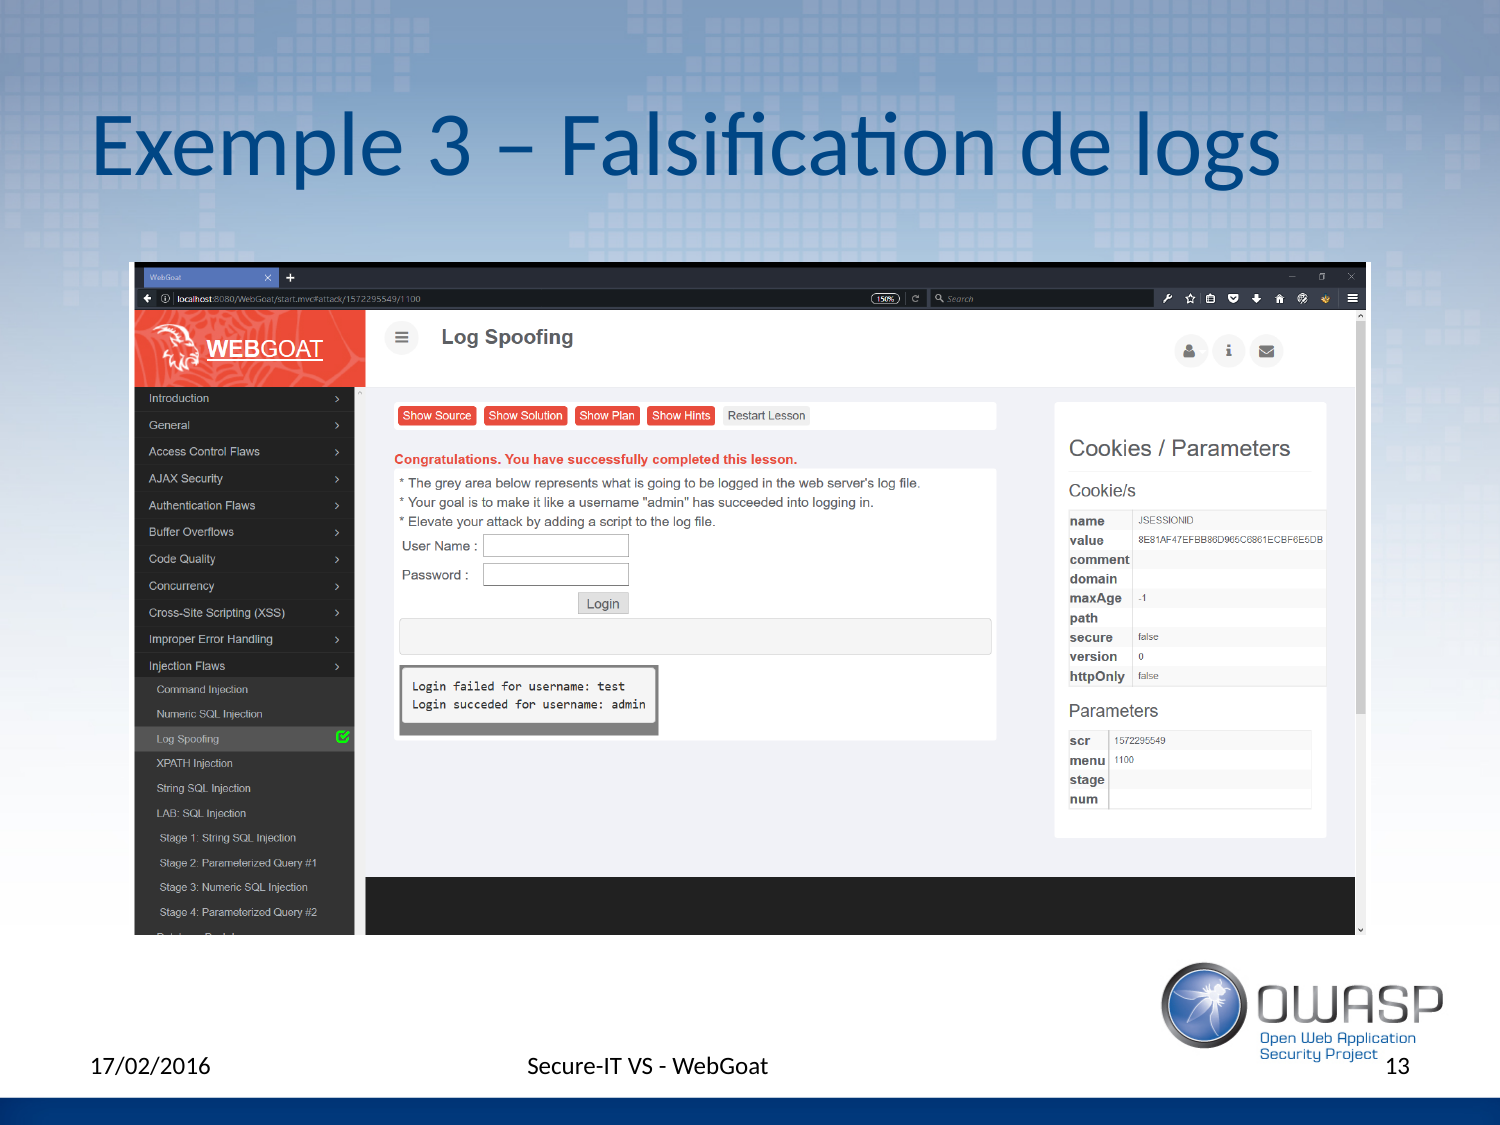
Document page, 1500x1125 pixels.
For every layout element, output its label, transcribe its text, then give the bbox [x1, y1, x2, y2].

picture [0, 0, 1500, 1125]
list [129, 262, 1371, 940]
slide_number 13 [1074, 1042, 1425, 1103]
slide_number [75, 1042, 425, 1103]
title Exemple 3 – Falsification de logs [75, 45, 1425, 233]
footer Secure-IT VS - WebGoat [512, 1042, 988, 1103]
